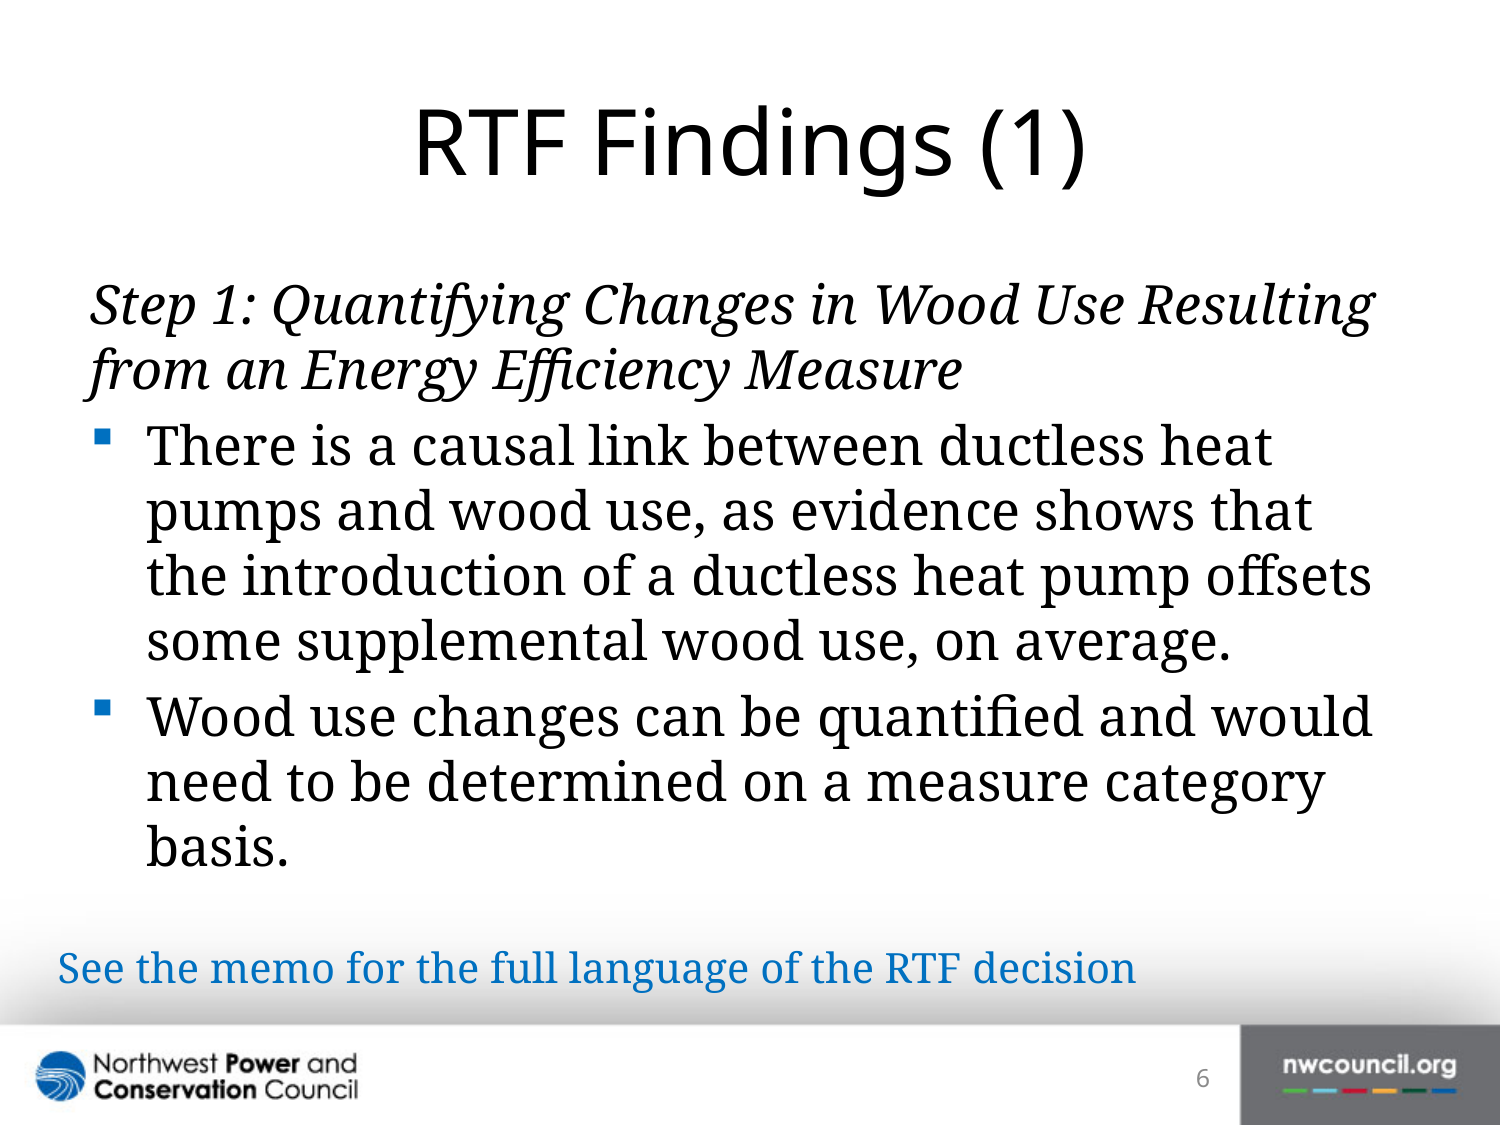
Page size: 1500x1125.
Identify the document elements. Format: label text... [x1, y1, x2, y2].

picture [0, 0, 1500, 1125]
list Step 1: Quantifying Changes in Wood Use Resulting from an Energy Efficiency Measure There is a causal link between ductless heat pumps and wood use, as evidence shows that the introduction of a ductless heat pump offsets some supplemental wood use, on average. Wood use changes can be quantified and would need to be determined on a measure category basis. [75, 262, 1425, 1005]
text_box See the memo for the full language of the RTF decision [42, 934, 1152, 1000]
slide_number 6 [875, 1050, 1225, 1110]
title RTF Findings (1) [75, 45, 1425, 233]
